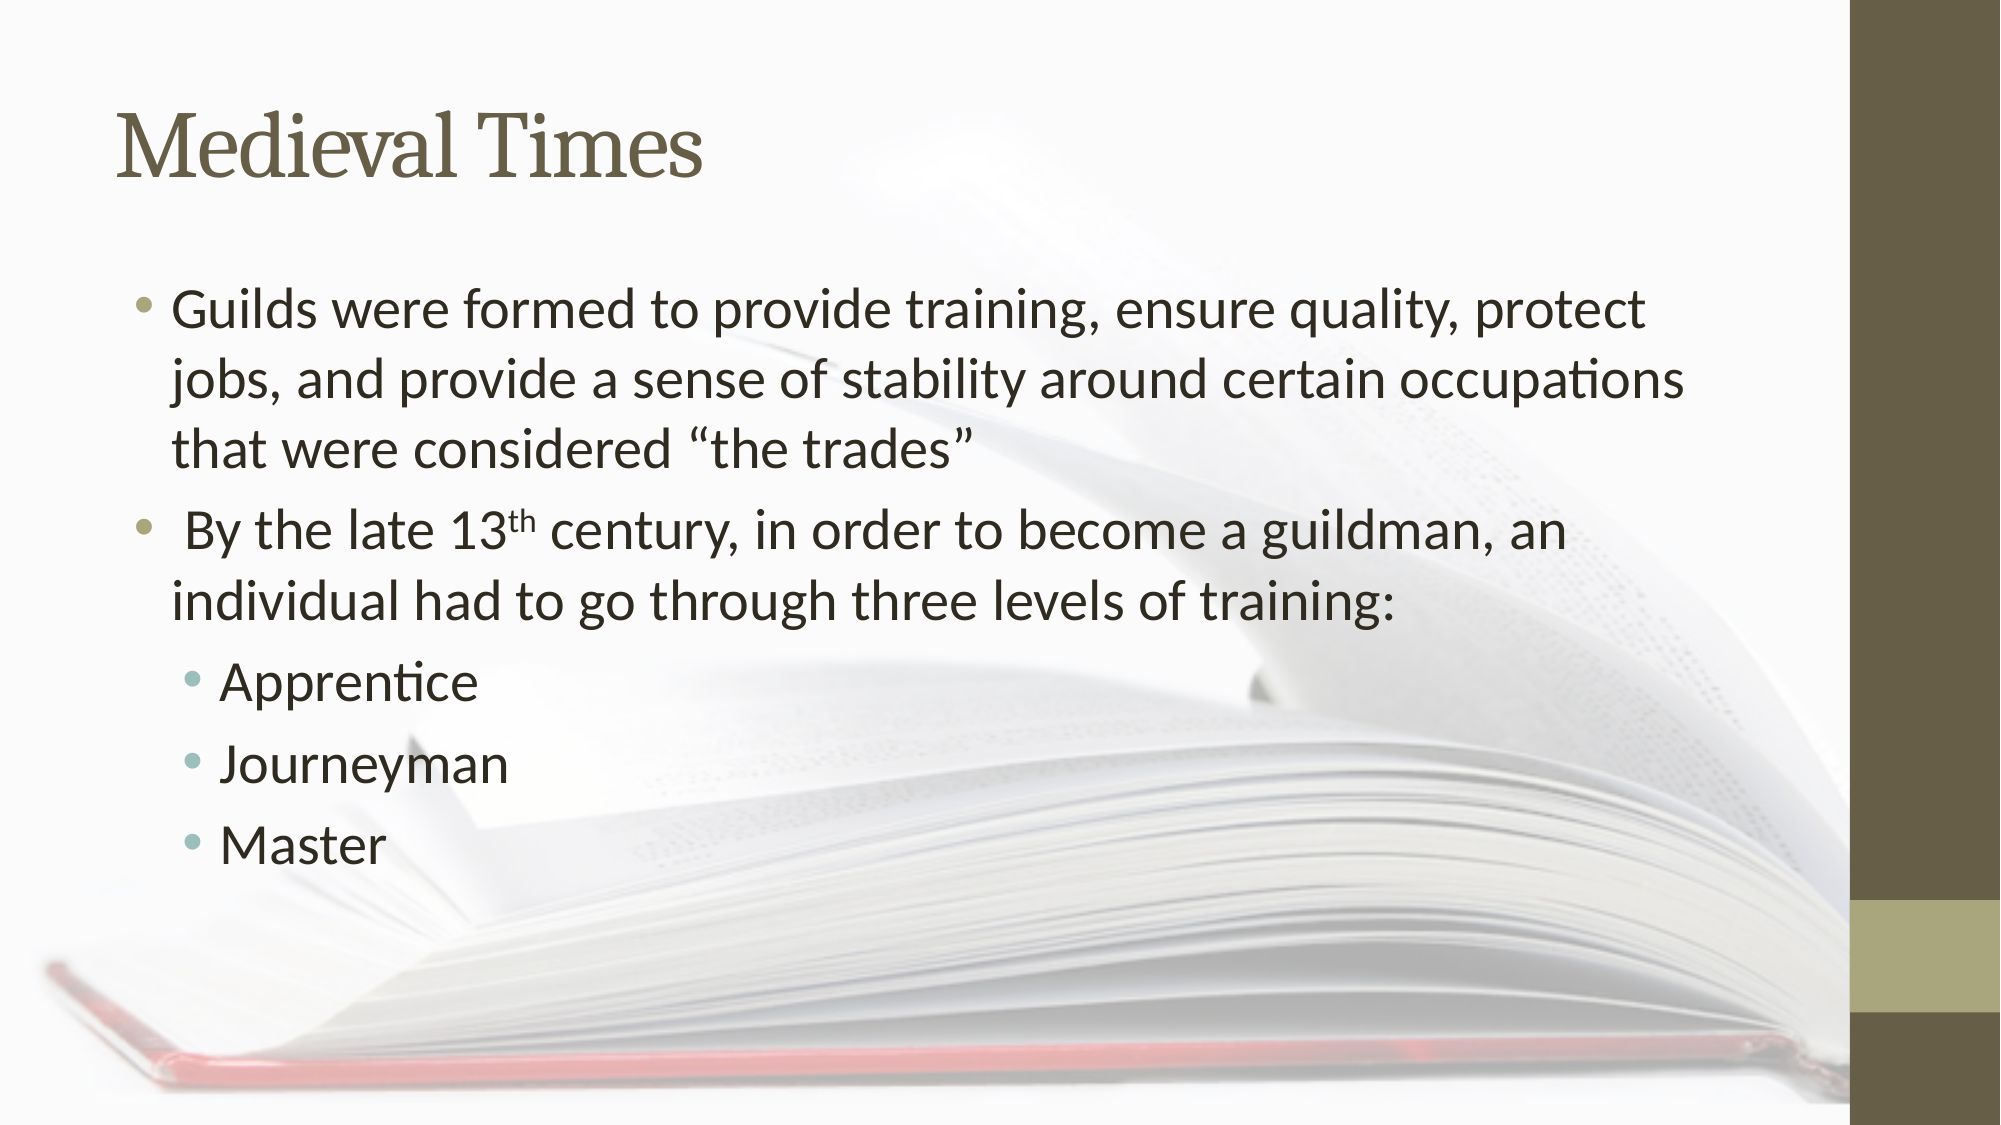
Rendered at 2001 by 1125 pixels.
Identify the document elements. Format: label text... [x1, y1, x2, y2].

title Medieval Times [99, 45, 1767, 233]
list Guilds were formed to provide training, ensure quality, protect jobs, and provide a sense of stability around certain occupations that were considered “the trades” By the late 13th century, in order to become a guildman, an individual had to go through three levels of training: Apprentice Journeyman Master [99, 262, 1767, 1050]
